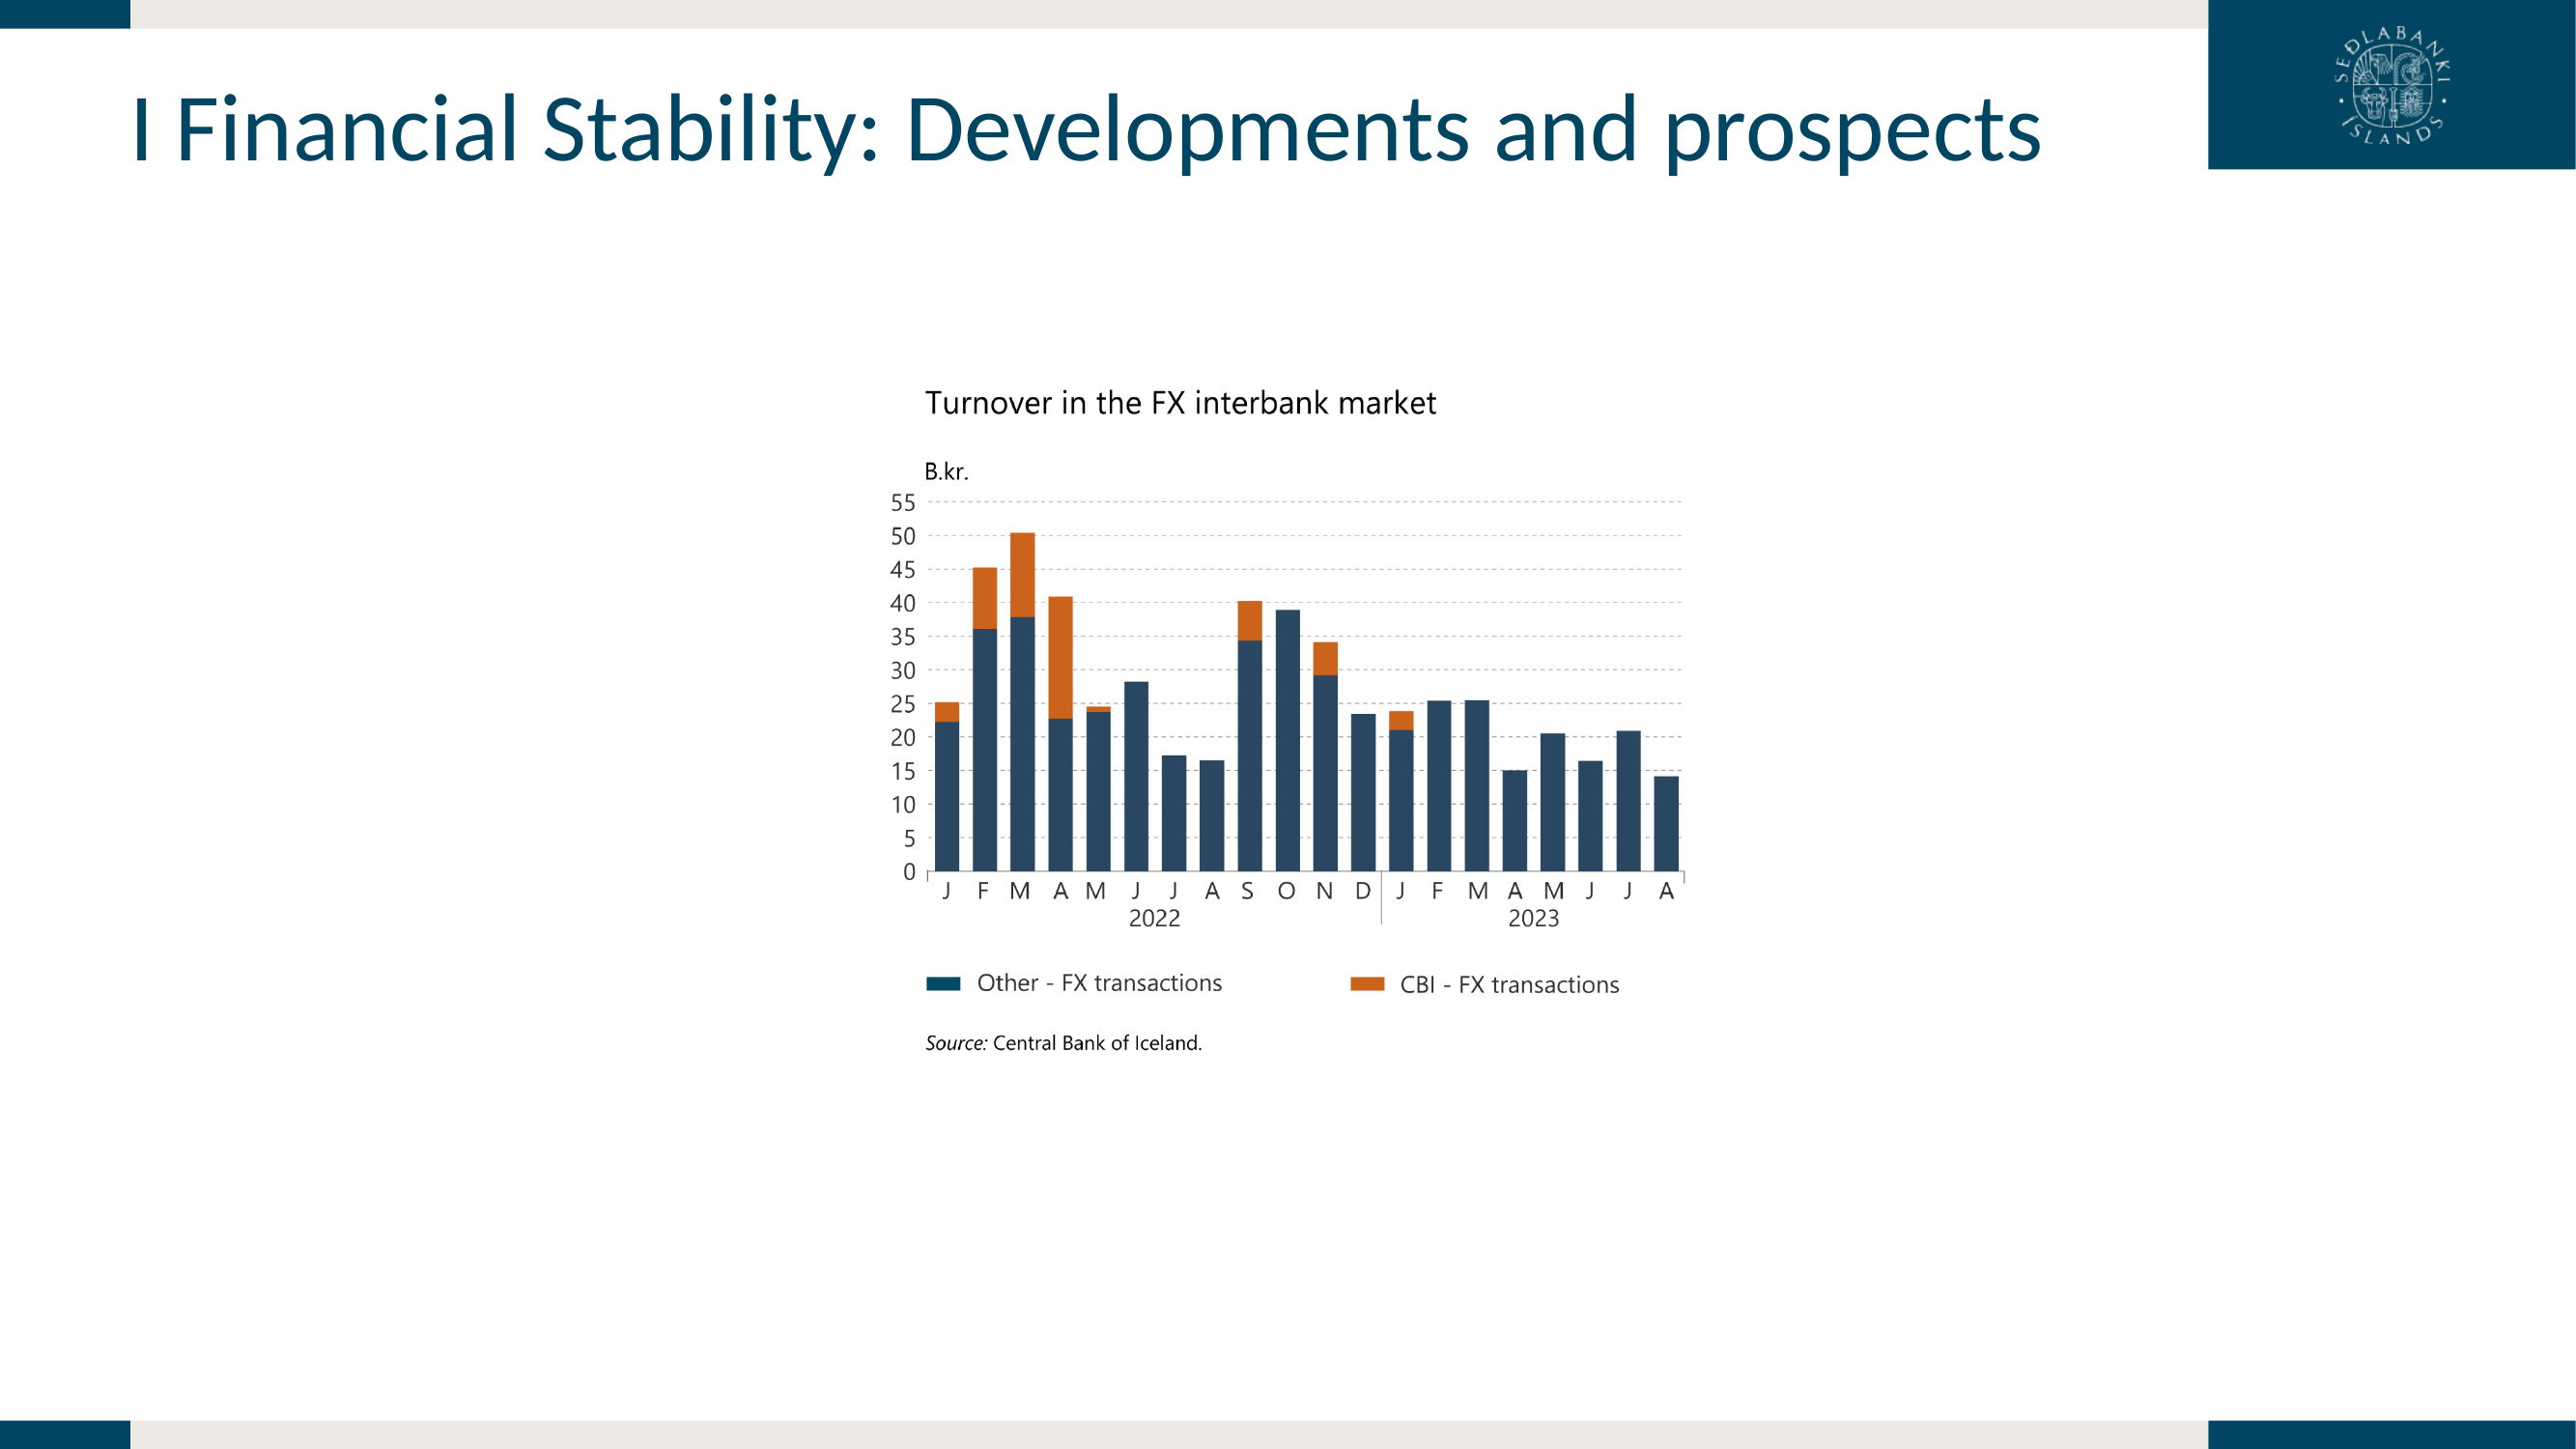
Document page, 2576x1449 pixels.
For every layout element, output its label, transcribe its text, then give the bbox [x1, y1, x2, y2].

picture [890, 385, 1685, 1064]
title I Financial Stability: Developments and prospects [129, 86, 2178, 290]
